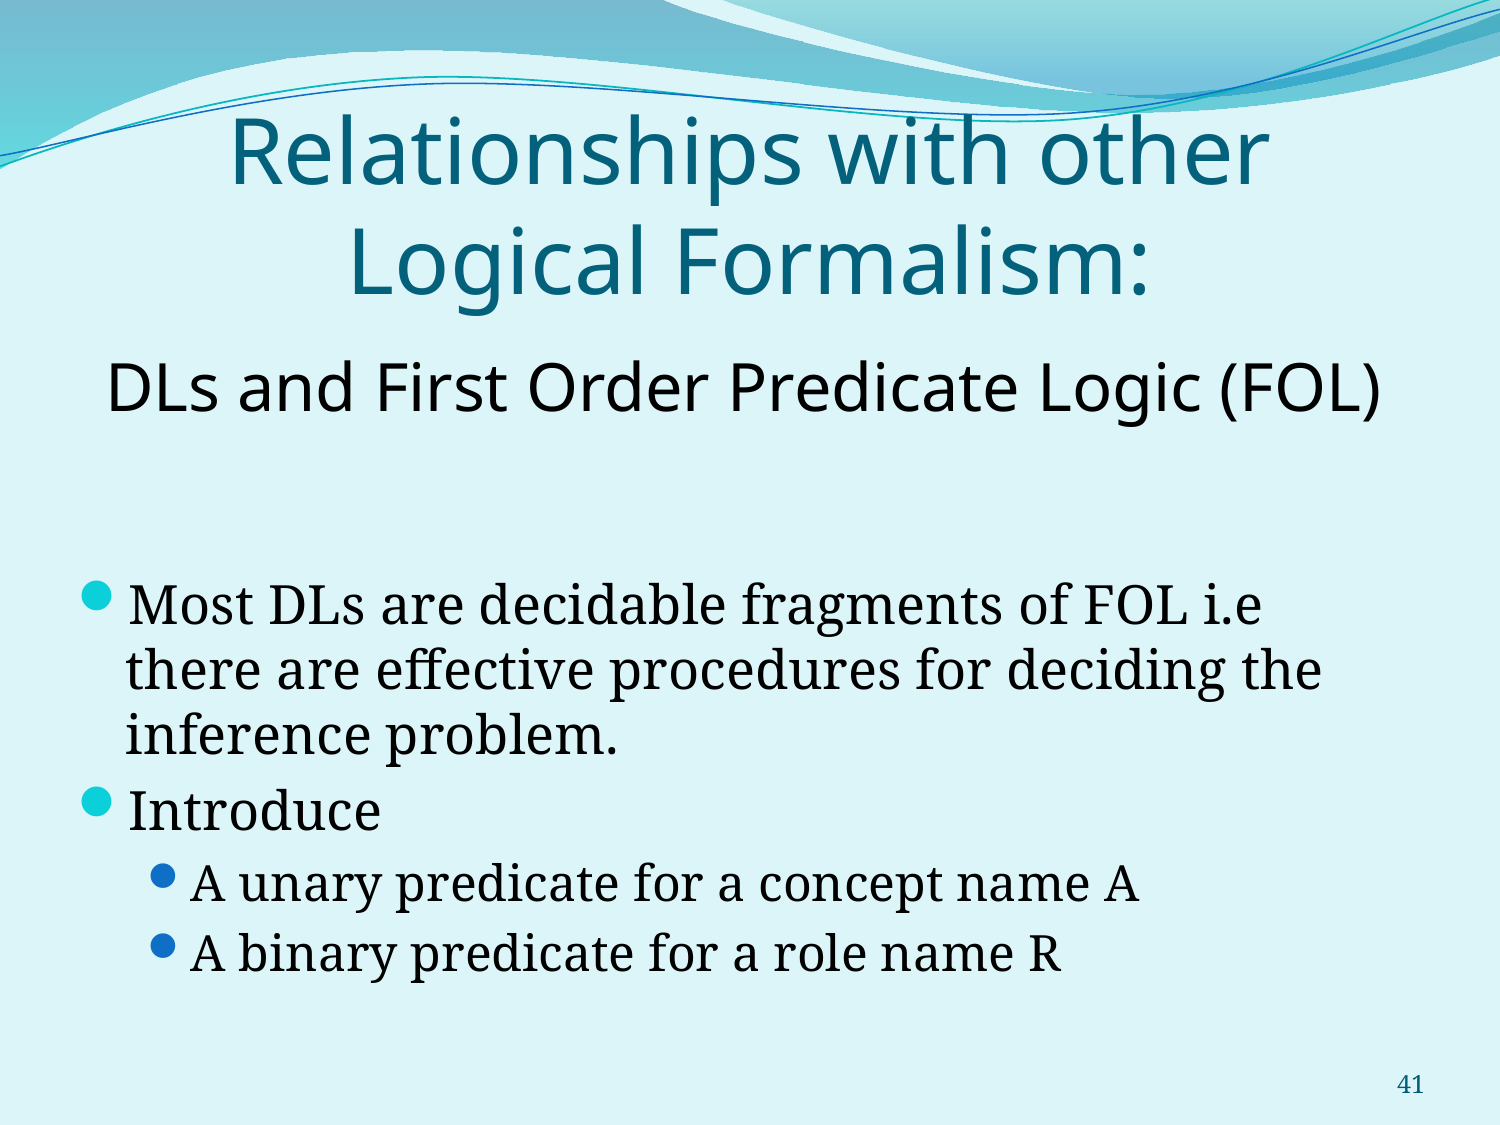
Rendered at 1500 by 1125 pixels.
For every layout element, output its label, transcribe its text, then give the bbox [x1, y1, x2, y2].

list Most DLs are decidable fragments of FOL i.e there are effective procedures for deciding the inference problem. Introduce A unary predicate for a concept name A A binary predicate for a role name R [62, 562, 1425, 1043]
title Relationships with other Logical Formalism: [75, 125, 1425, 313]
list DLs and First Order Predicate Logic (FOL) [75, 337, 1413, 510]
slide_number 41 [1299, 1042, 1425, 1103]
